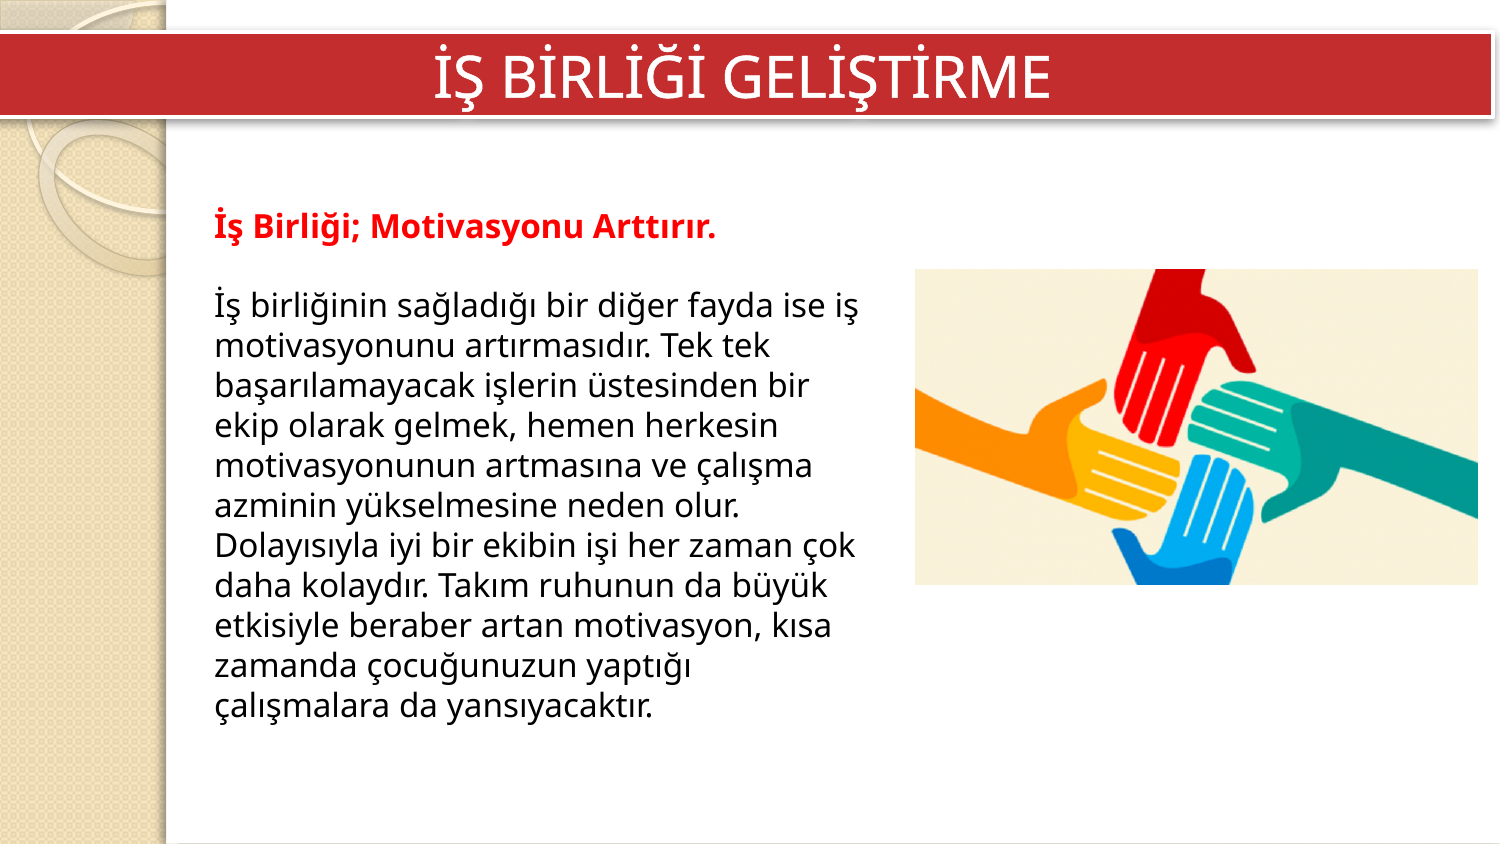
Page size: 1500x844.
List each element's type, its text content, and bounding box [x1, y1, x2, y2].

text_box İş Birliği; Motivasyonu Arttırır. İş birliğinin sağladığı bir diğer fayda ise iş motivasyonunu artırmasıdır. Tek tek başarılamayacak işlerin üstesinden bir ekip olarak gelmek, hemen herkesin motivasyonunun artmasına ve çalışma azminin yükselmesine neden olur. Dolayısıyla iyi bir ekibin işi her zaman çok daha kolaydır. Takım ruhunun da büyük etkisiyle beraber artan motivasyon, kısa zamanda çocuğunuzun yaptığı çalışmalara da yansıyacaktır. [199, 197, 880, 732]
text_box İŞ BİRLİĞİ GELİŞTİRME [0, 30, 1495, 119]
picture [915, 269, 1478, 585]
